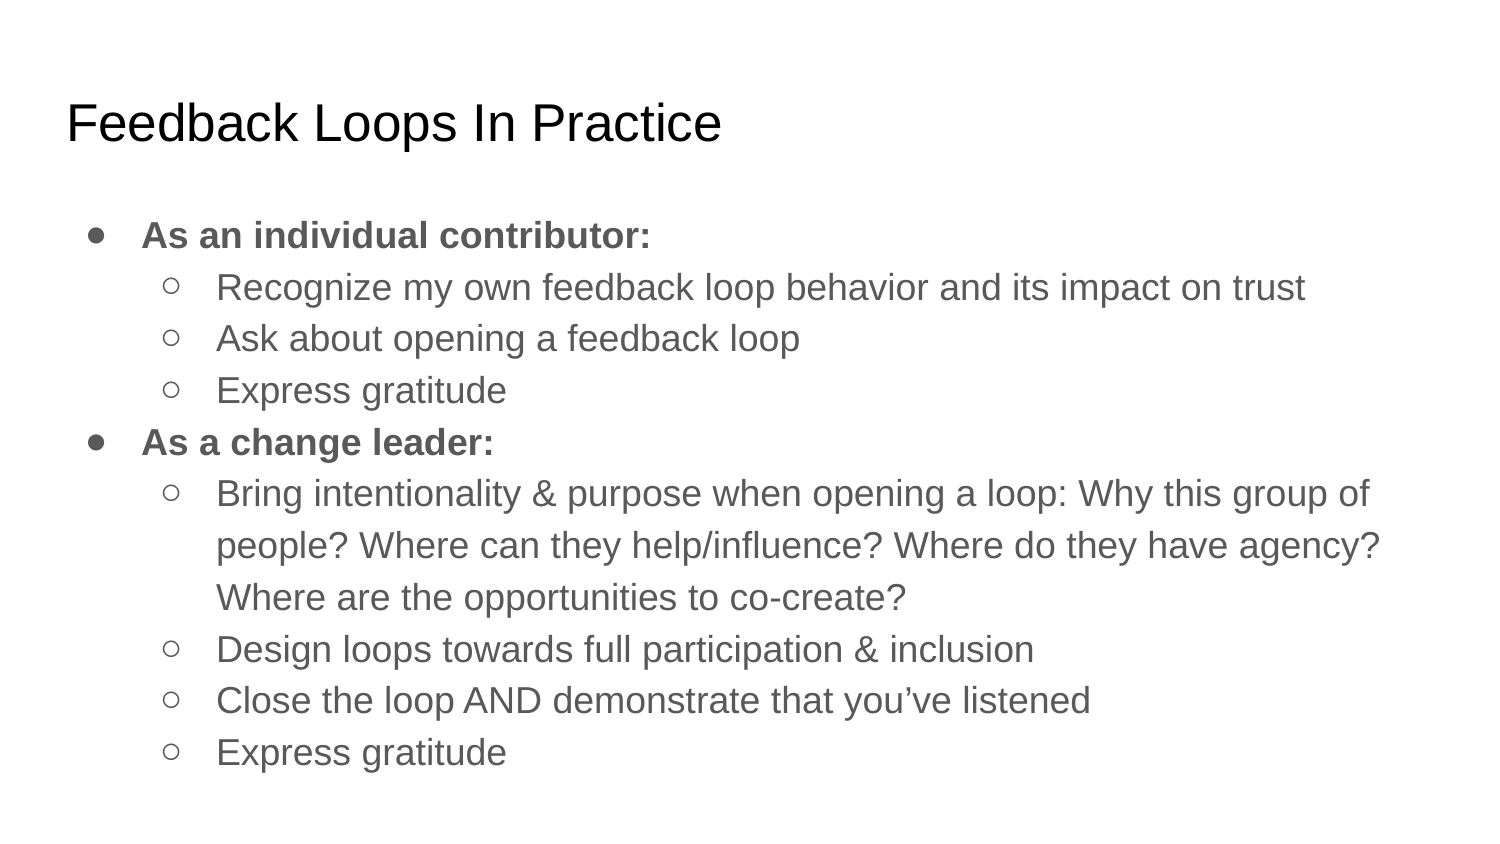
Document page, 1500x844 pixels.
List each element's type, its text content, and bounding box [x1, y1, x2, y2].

list As an individual contributor: Recognize my own feedback loop behavior and its impact on trust Ask about opening a feedback loop Express gratitude As a change leader: Bring intentionality & purpose when opening a loop: Why this group of people? Where can they help/influence? Where do they have agency? Where are the opportunities to co-create? Design loops towards full participation & inclusion Close the loop AND demonstrate that you’ve listened Express gratitude [51, 189, 1449, 750]
title Feedback Loops In Practice [51, 72, 1449, 167]
